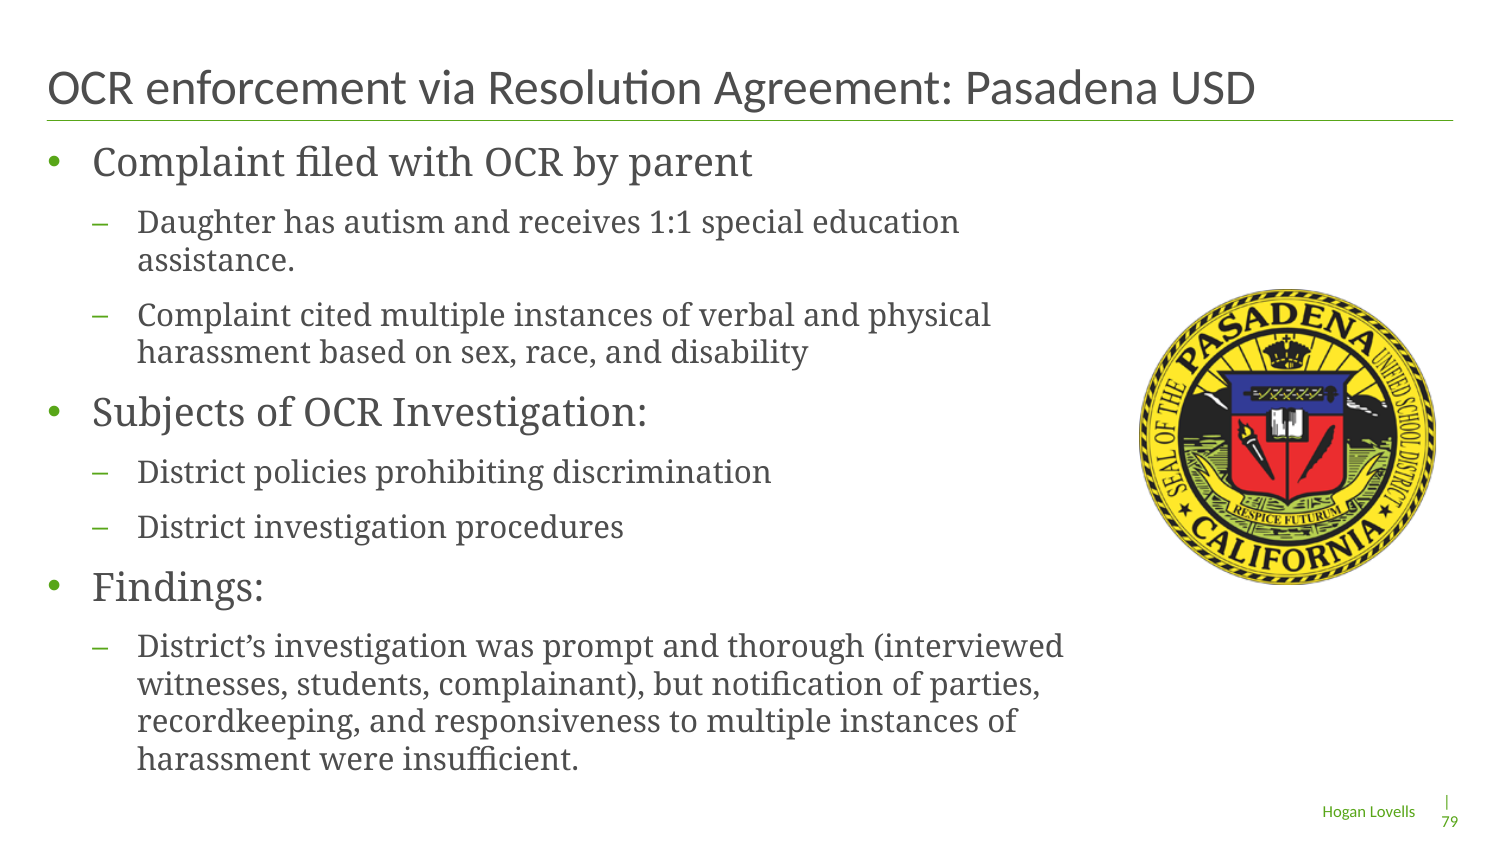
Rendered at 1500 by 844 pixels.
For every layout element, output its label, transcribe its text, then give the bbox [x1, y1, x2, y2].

list Complaint filed with OCR by parent Daughter has autism and receives 1:1 special education assistance. Complaint cited multiple instances of verbal and physical harassment based on sex, race, and disability Subjects of OCR Investigation: District policies prohibiting discrimination District investigation procedures Findings: District’s investigation was prompt and thorough (interviewed witnesses, students, complainant), but notification of parties, recordkeeping, and responsiveness to multiple instances of harassment were insufficient. [46, 131, 1101, 788]
footer Hogan Lovells [940, 793, 1416, 829]
picture [1139, 288, 1448, 585]
title OCR enforcement via Resolution Agreement: Pasadena USD [46, 46, 1454, 121]
slide_number | 79 [1426, 793, 1474, 829]
